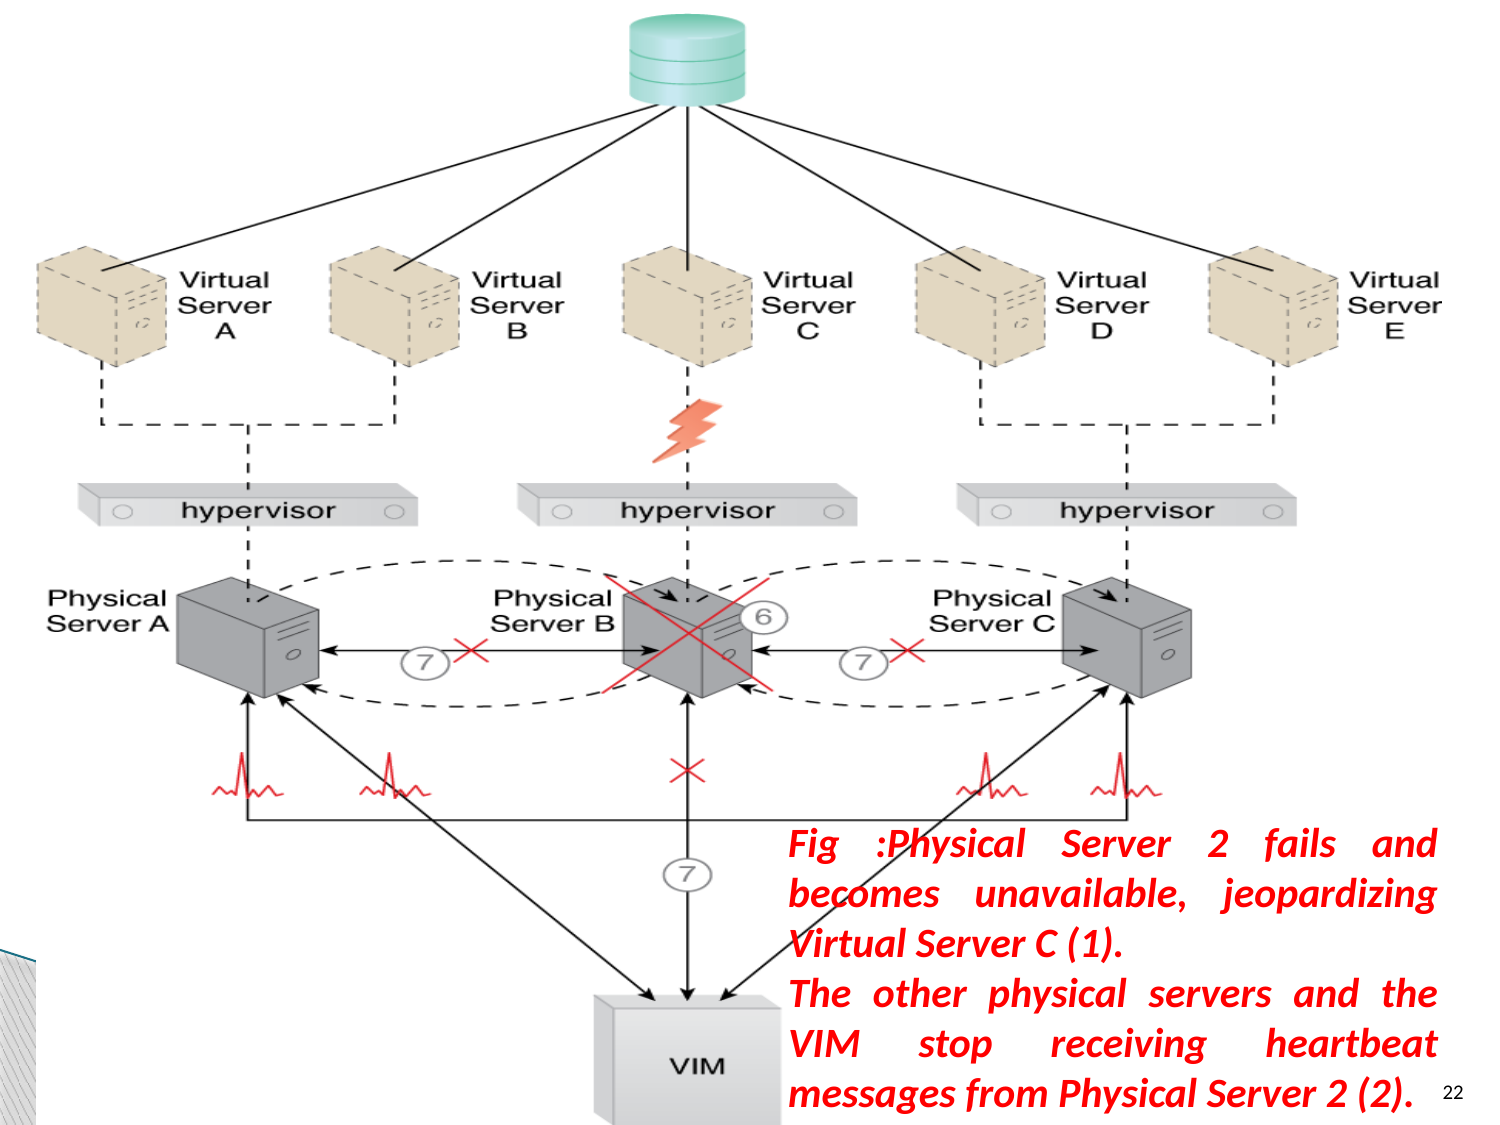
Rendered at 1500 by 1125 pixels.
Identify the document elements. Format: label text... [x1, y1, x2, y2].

slide_number 22 [1454, 1051, 1479, 1112]
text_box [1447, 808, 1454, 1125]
picture [36, 13, 1442, 1125]
